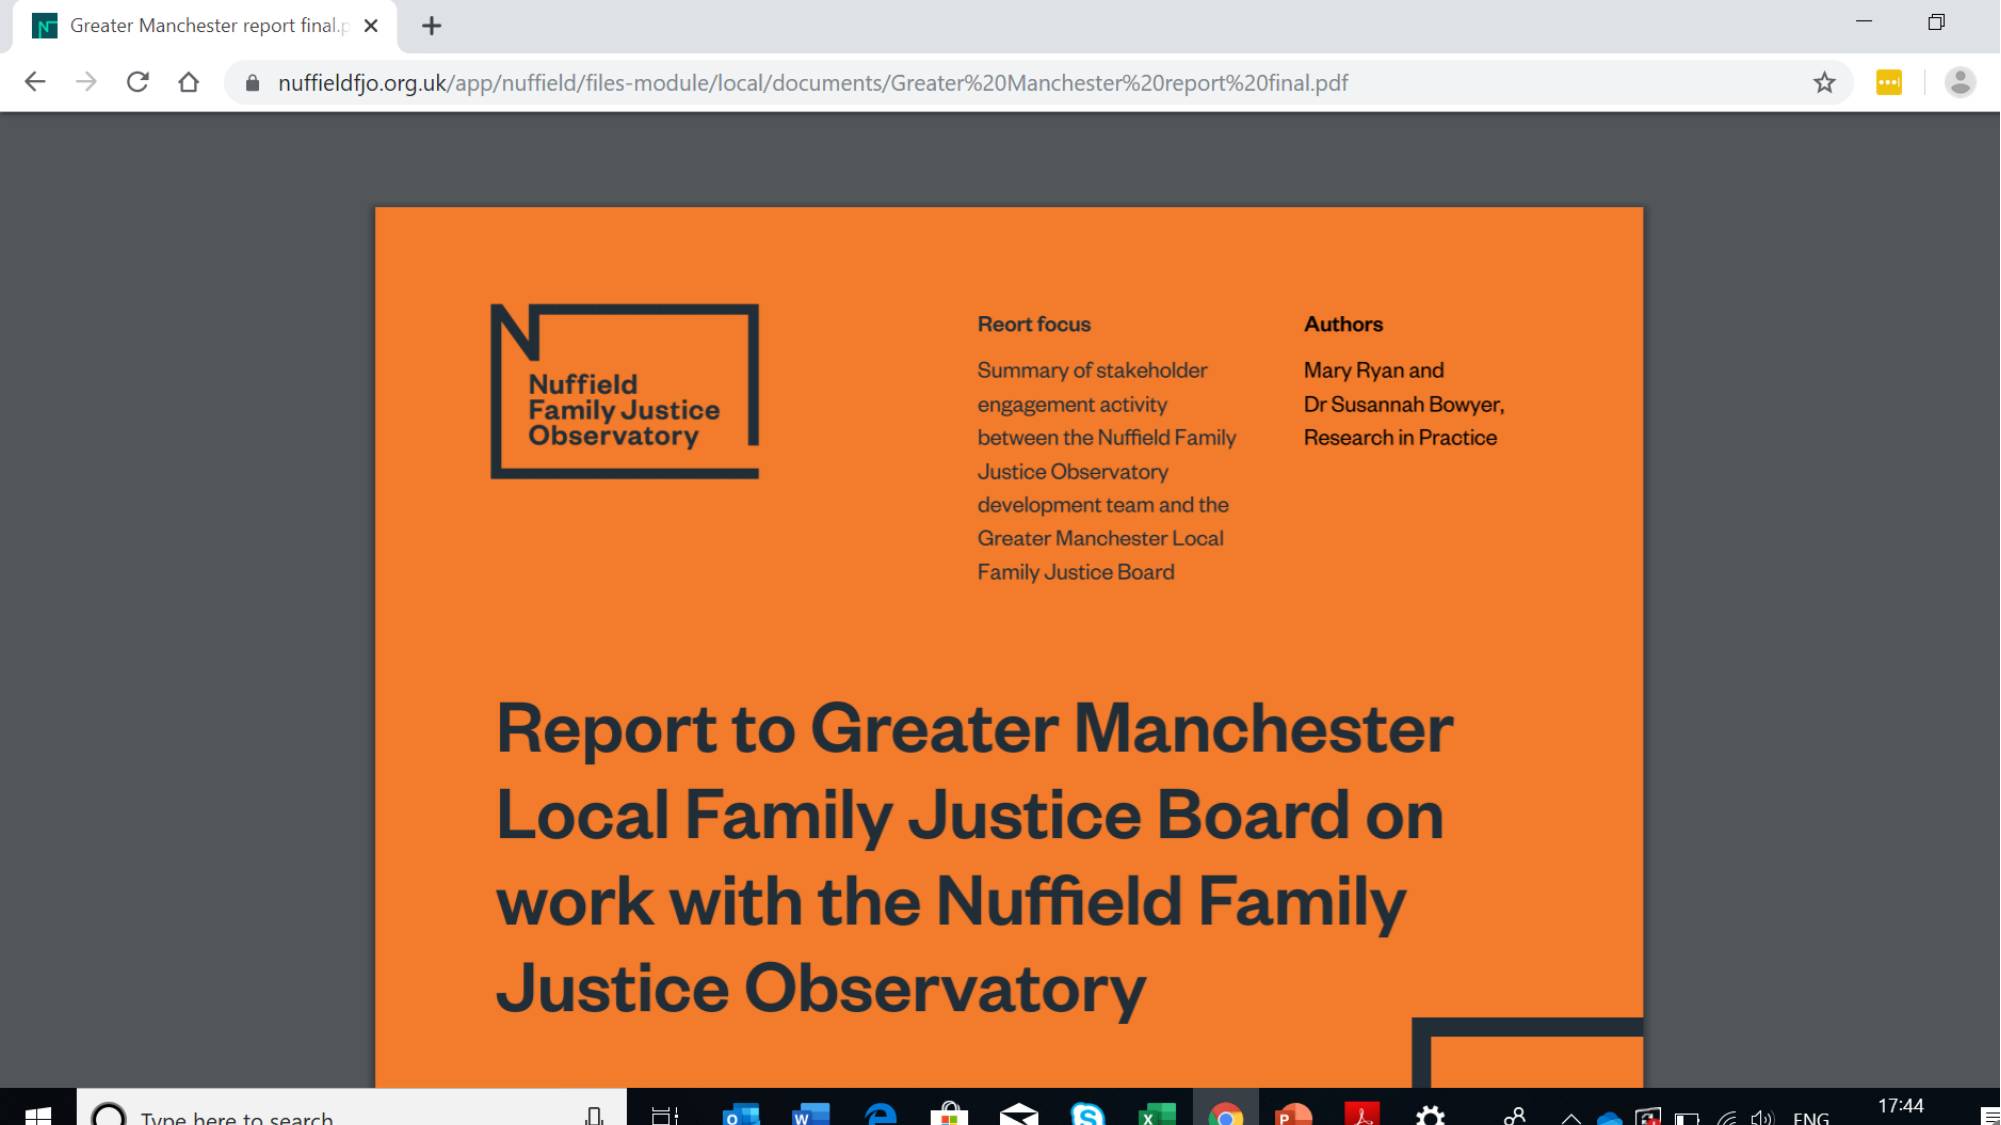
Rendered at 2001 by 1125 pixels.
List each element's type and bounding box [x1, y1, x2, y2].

list [0, 0, 2000, 1125]
